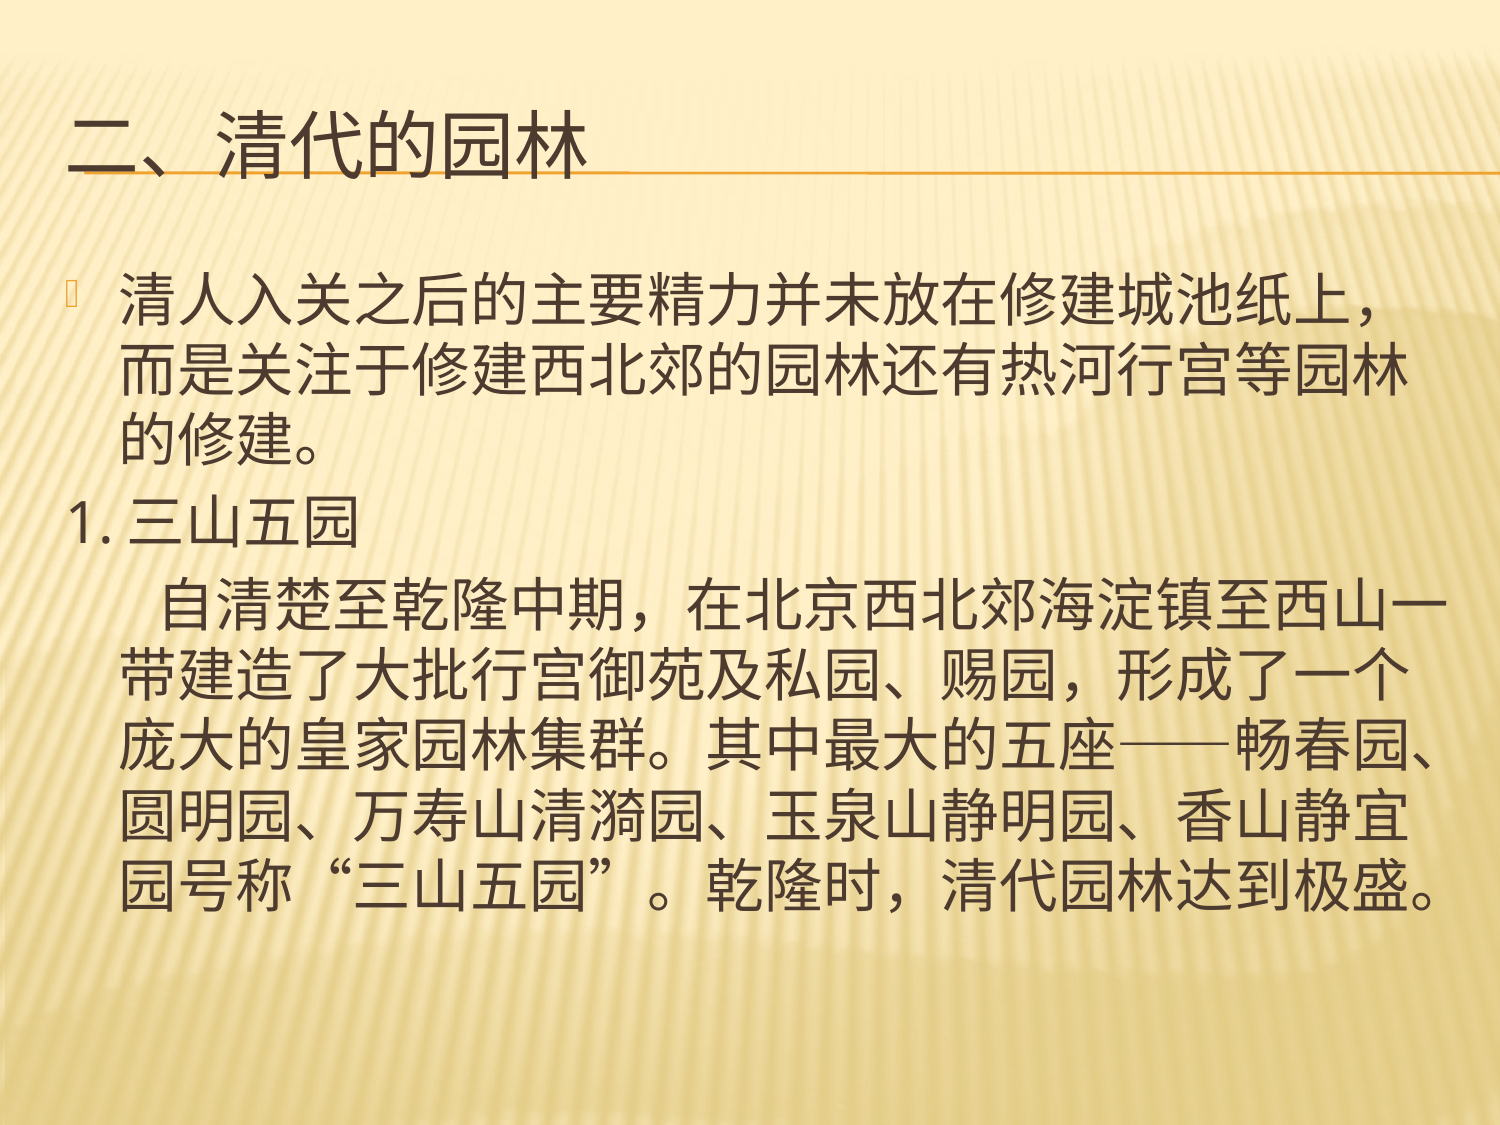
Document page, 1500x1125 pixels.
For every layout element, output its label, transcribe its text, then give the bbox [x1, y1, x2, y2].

title 二、清代的园林 [50, 75, 1475, 213]
list 清人入关之后的主要精力并未放在修建城池纸上，而是关注于修建西北郊的园林还有热河行宫等园林的修建。 1.三山五园 自清楚至乾隆中期，在北京西北郊海淀镇至西山一带建造了大批行宫御苑及私园、赐园，形成了一个庞大的皇家园林集群。其中最大的五座——畅春园、圆明园、万寿山清漪园、玉泉山静明园、香山静宜园号称“三山五园”。乾隆时，清代园林达到极盛。 [50, 254, 1475, 998]
